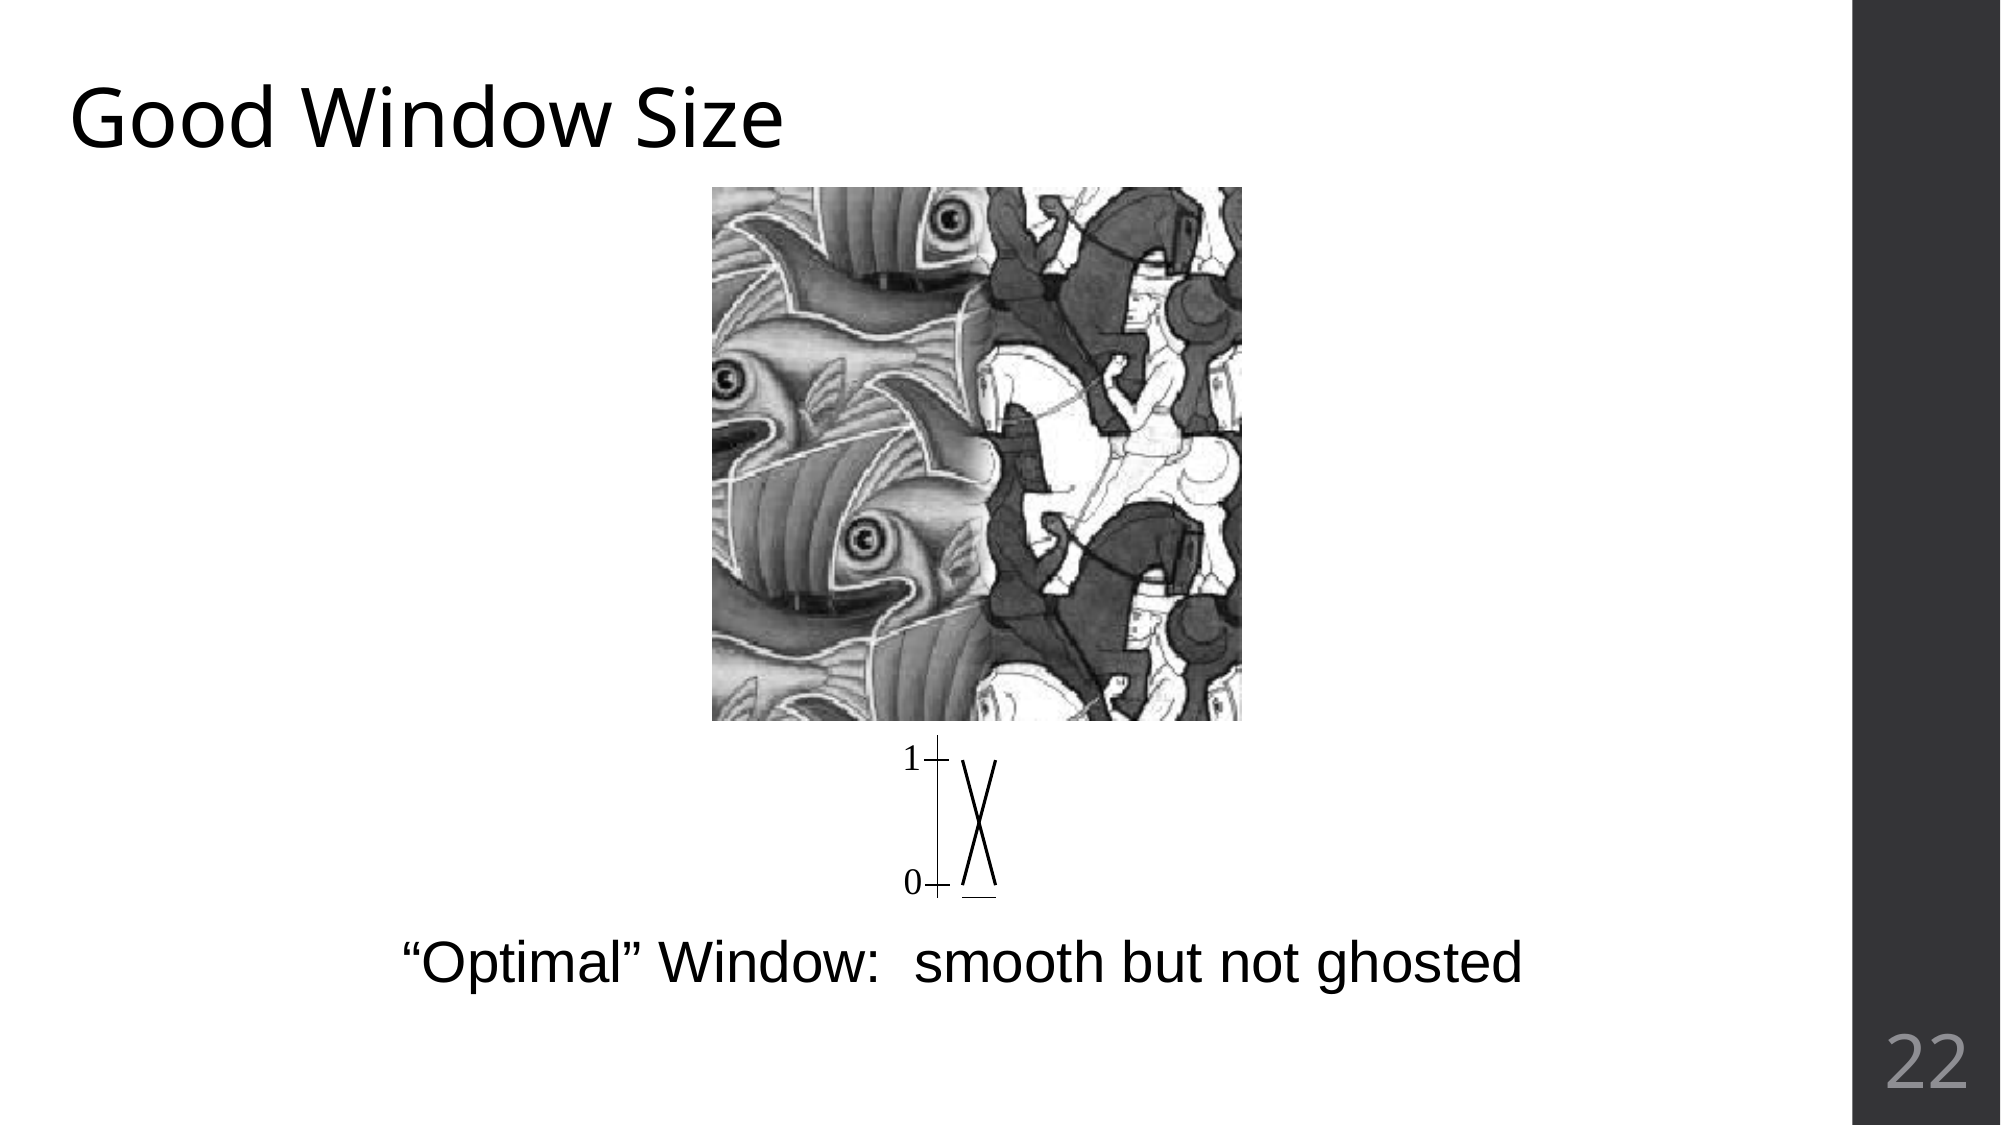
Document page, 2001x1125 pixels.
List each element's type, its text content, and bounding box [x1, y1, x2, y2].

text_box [887, 724, 996, 911]
title Good Window Size [53, 60, 1797, 173]
picture [712, 187, 1242, 722]
text_box “Optimal” Window: smooth but not ghosted [387, 924, 1663, 1088]
slide_number ‹#› [1852, 1012, 2000, 1110]
